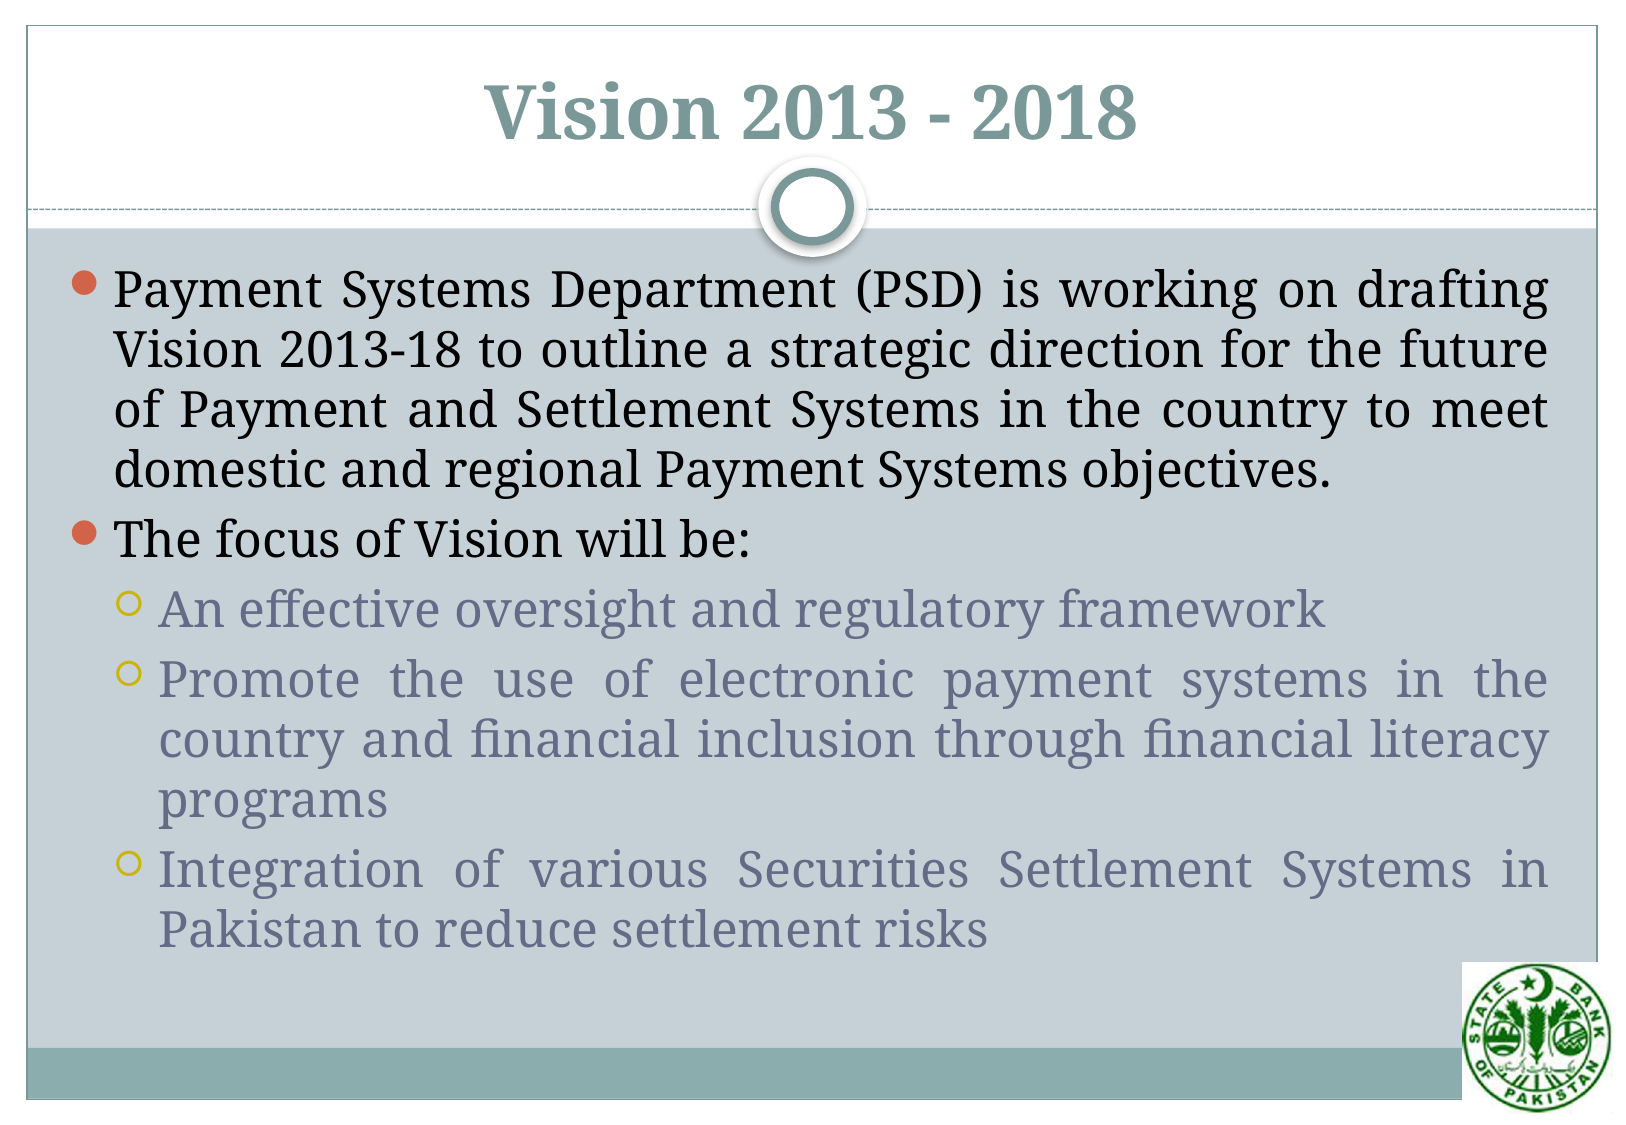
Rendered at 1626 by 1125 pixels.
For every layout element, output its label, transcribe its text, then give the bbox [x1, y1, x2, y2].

list Payment Systems Department (PSD) is working on drafting Vision 2013-18 to outline a strategic direction for the future of Payment and Settlement Systems in the country to meet domestic and regional Payment Systems objectives. The focus of Vision will be: An effective oversight and regulatory framework Promote the use of electronic payment systems in the country and financial inclusion through financial literacy programs Integration of various Securities Settlement Systems in Pakistan to reduce settlement risks [53, 250, 1565, 1001]
picture [1462, 962, 1613, 1114]
title Vision 2013 - 2018 [53, 37, 1571, 162]
